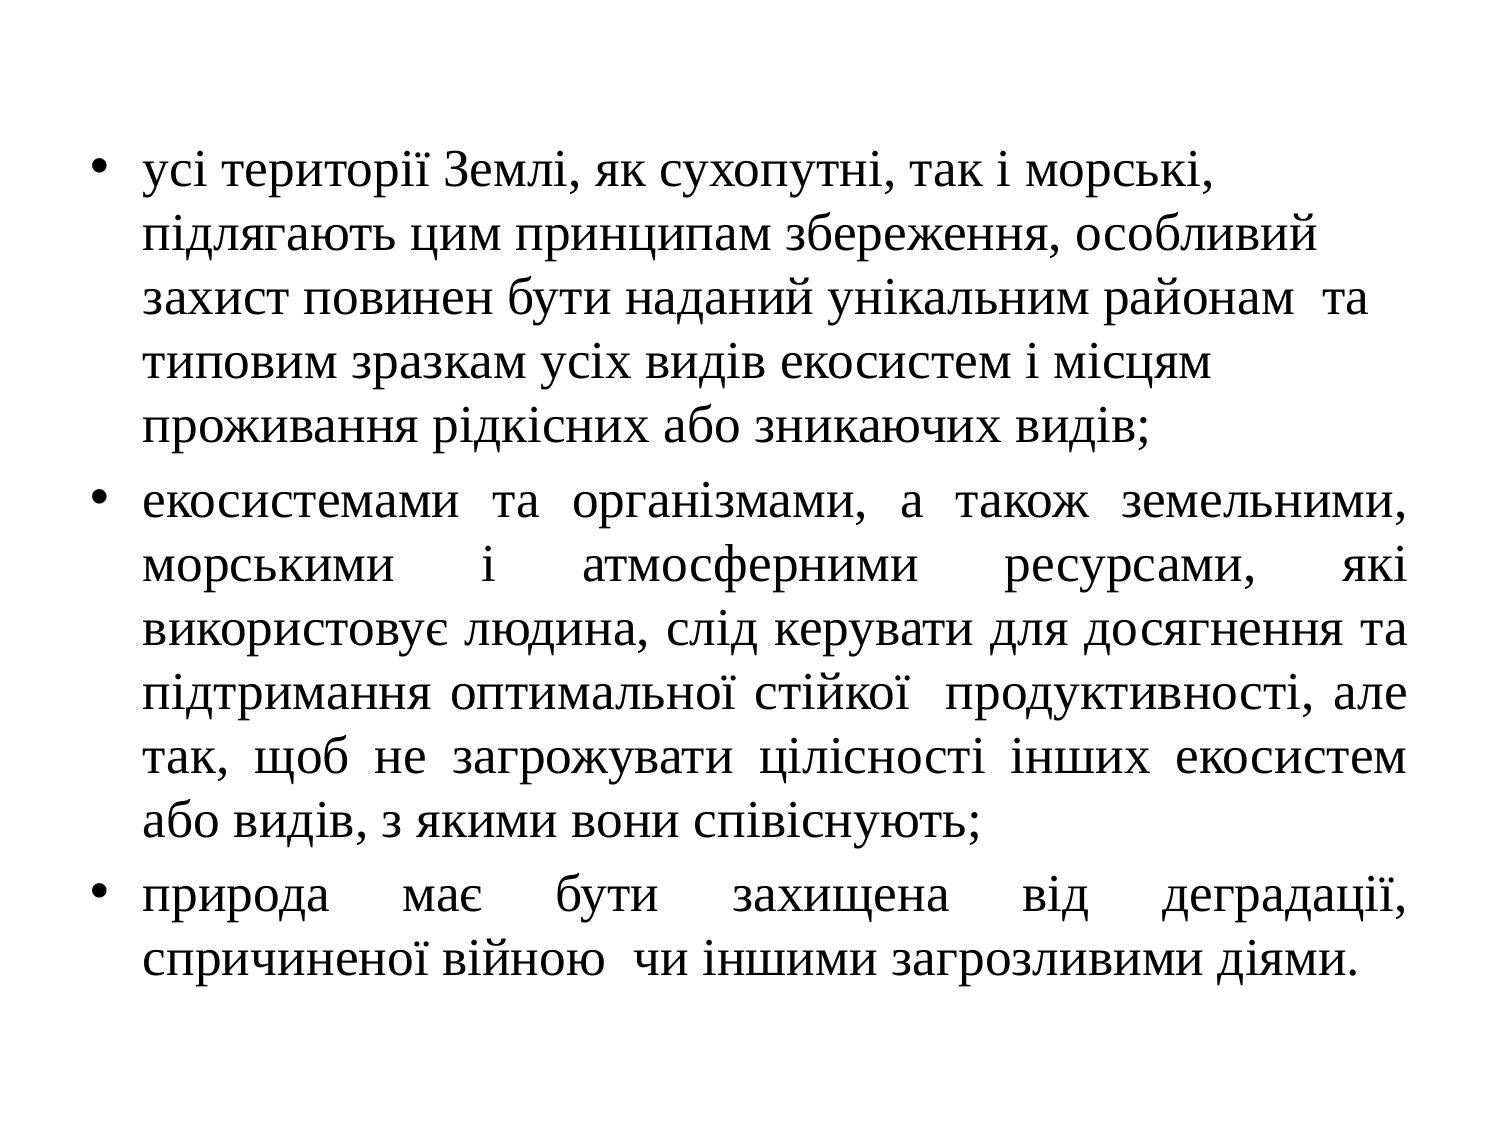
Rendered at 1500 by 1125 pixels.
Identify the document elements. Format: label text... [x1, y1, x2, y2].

list усі території Землі, як сухопутні, так і морські, підлягають цим принципам збереження, особливий захист повинен бути наданий унікальним районам та типовим зразкам усіх видів екосистем і місцям проживання рідкісних або зникаючих видів; екосистемами та організмами, а також земельними, морськими і атмосферними ресурсами, які використовує людина, слід керувати для досягнення та підтримання оптимальної стійкої продуктивності, але так, щоб не загрожувати цілісності інших екосистем або видів, з якими вони співіснують; природа має бути захищена від деградації, спричиненої війною чи іншими загрозливими діями. [75, 125, 1425, 1005]
